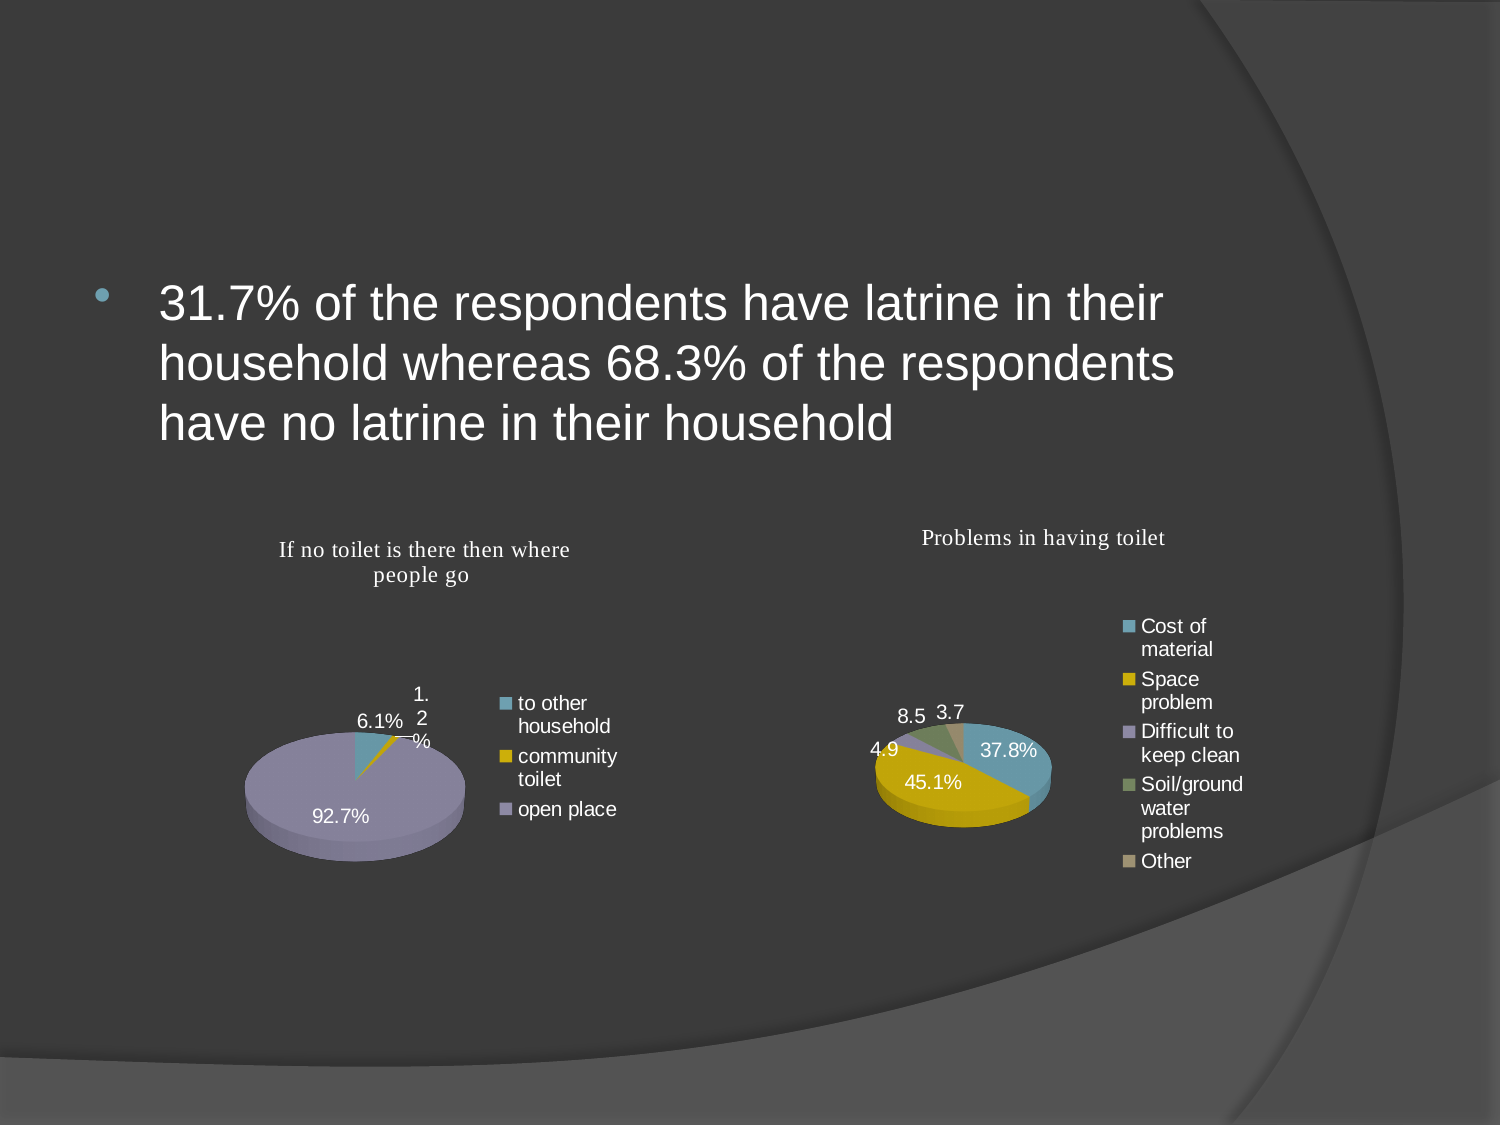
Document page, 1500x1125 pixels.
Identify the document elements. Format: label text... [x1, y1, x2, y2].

chart [824, 499, 1263, 988]
list 31.7% of the respondents have latrine in their household whereas 68.3% of the respondents have no latrine in their household [75, 262, 1300, 1005]
chart [212, 512, 638, 1001]
table_header [113, 475, 1400, 1025]
